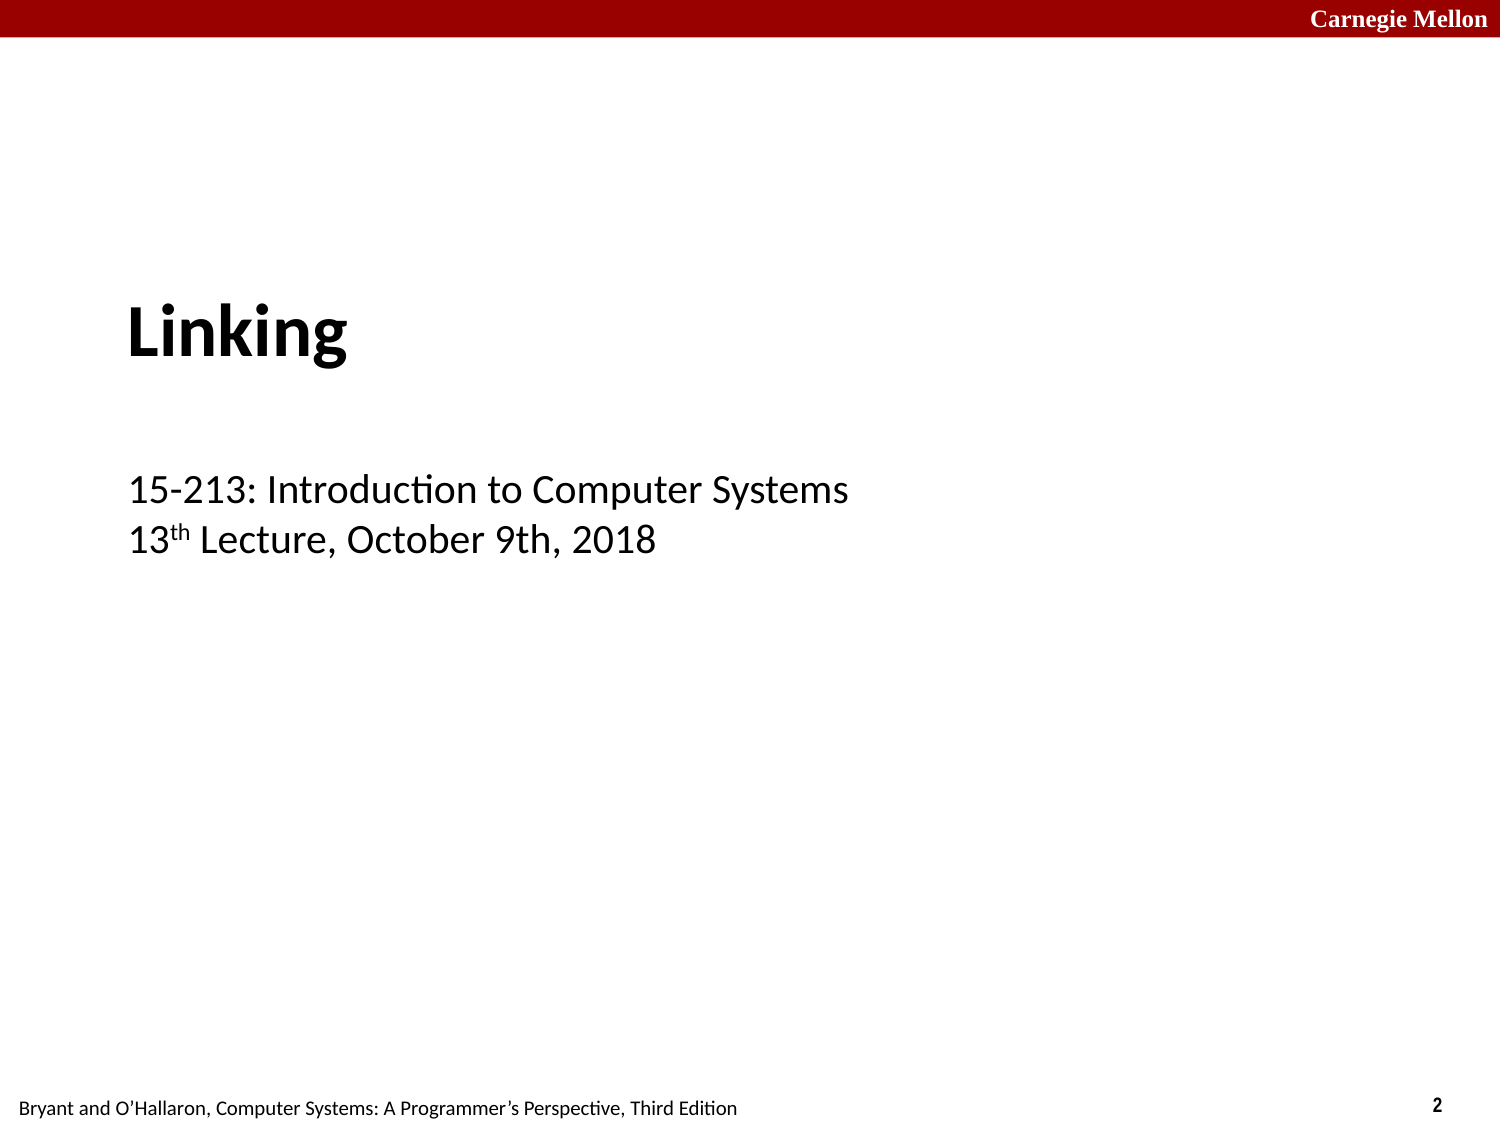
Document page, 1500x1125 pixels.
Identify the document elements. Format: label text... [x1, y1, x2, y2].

title Linking 15-213: Introduction to Computer Systems 13th Lecture, October 9th, 2018 [112, 279, 1388, 563]
